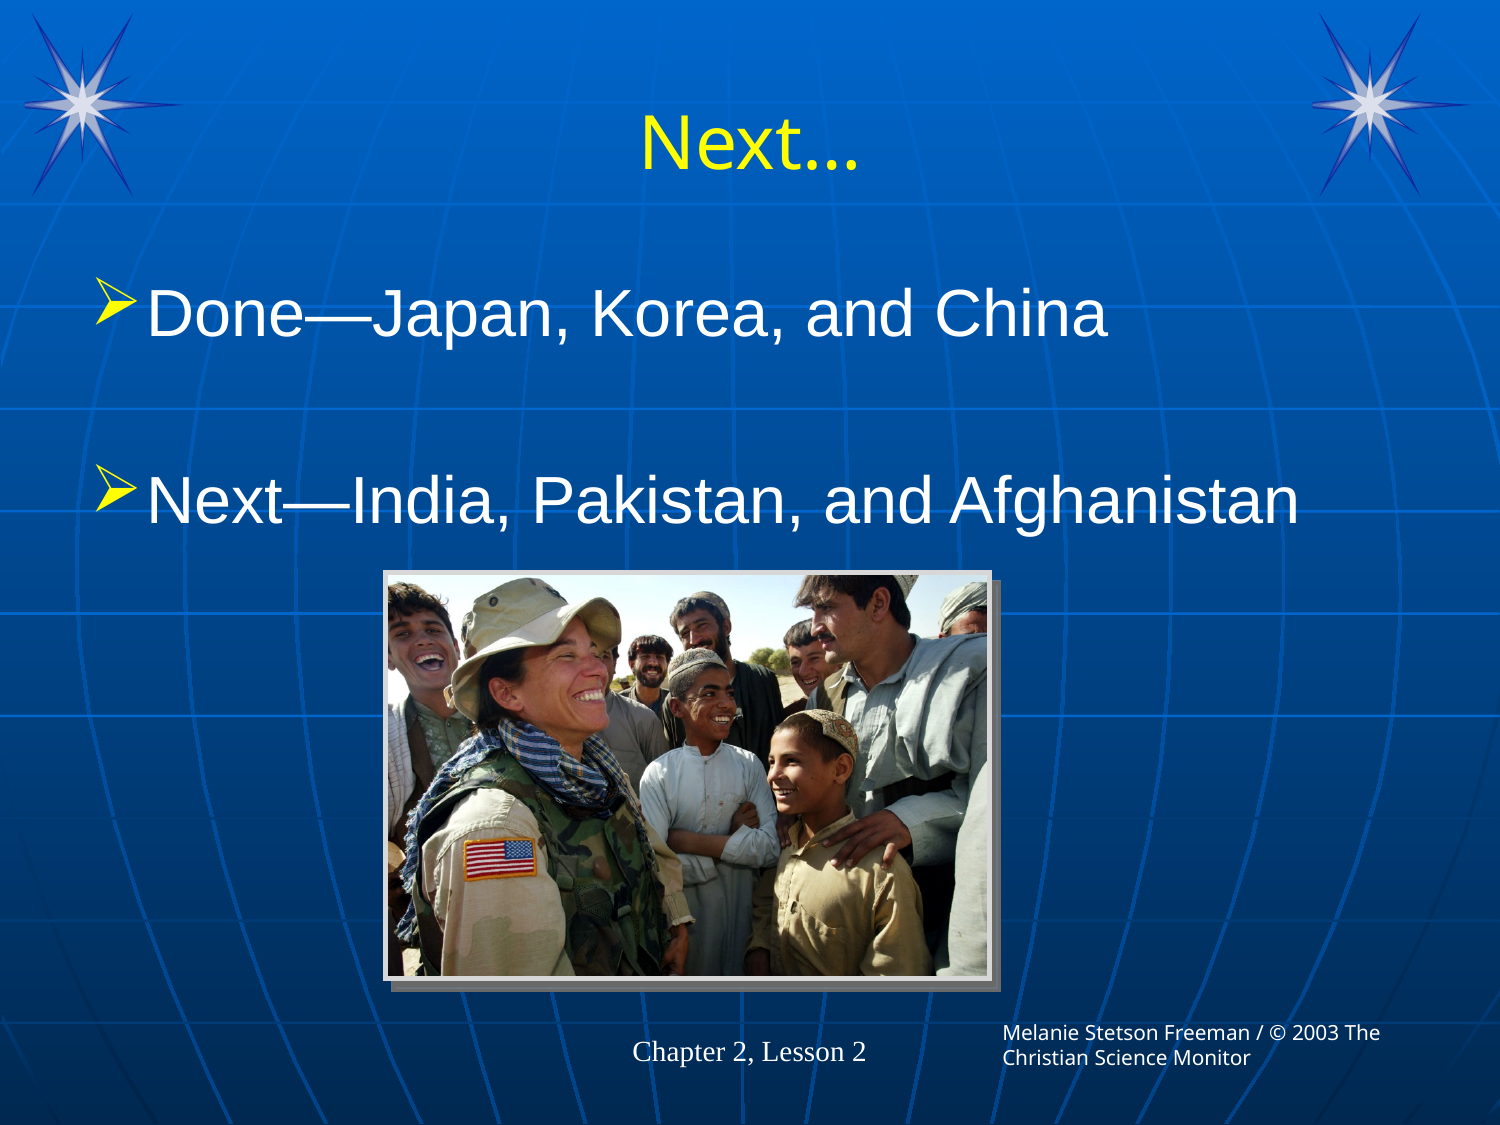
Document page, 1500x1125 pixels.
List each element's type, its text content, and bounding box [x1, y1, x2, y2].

footer Chapter 2, Lesson 2 [512, 1024, 988, 1101]
text_box Melanie Stetson Freeman / © 2003 The Christian Science Monitor [987, 1012, 1437, 1078]
list Done—Japan, Korea, and China Next—India, Pakistan, and Afghanistan [74, 262, 1426, 1006]
picture [387, 574, 988, 977]
title Next… [74, 45, 1426, 233]
